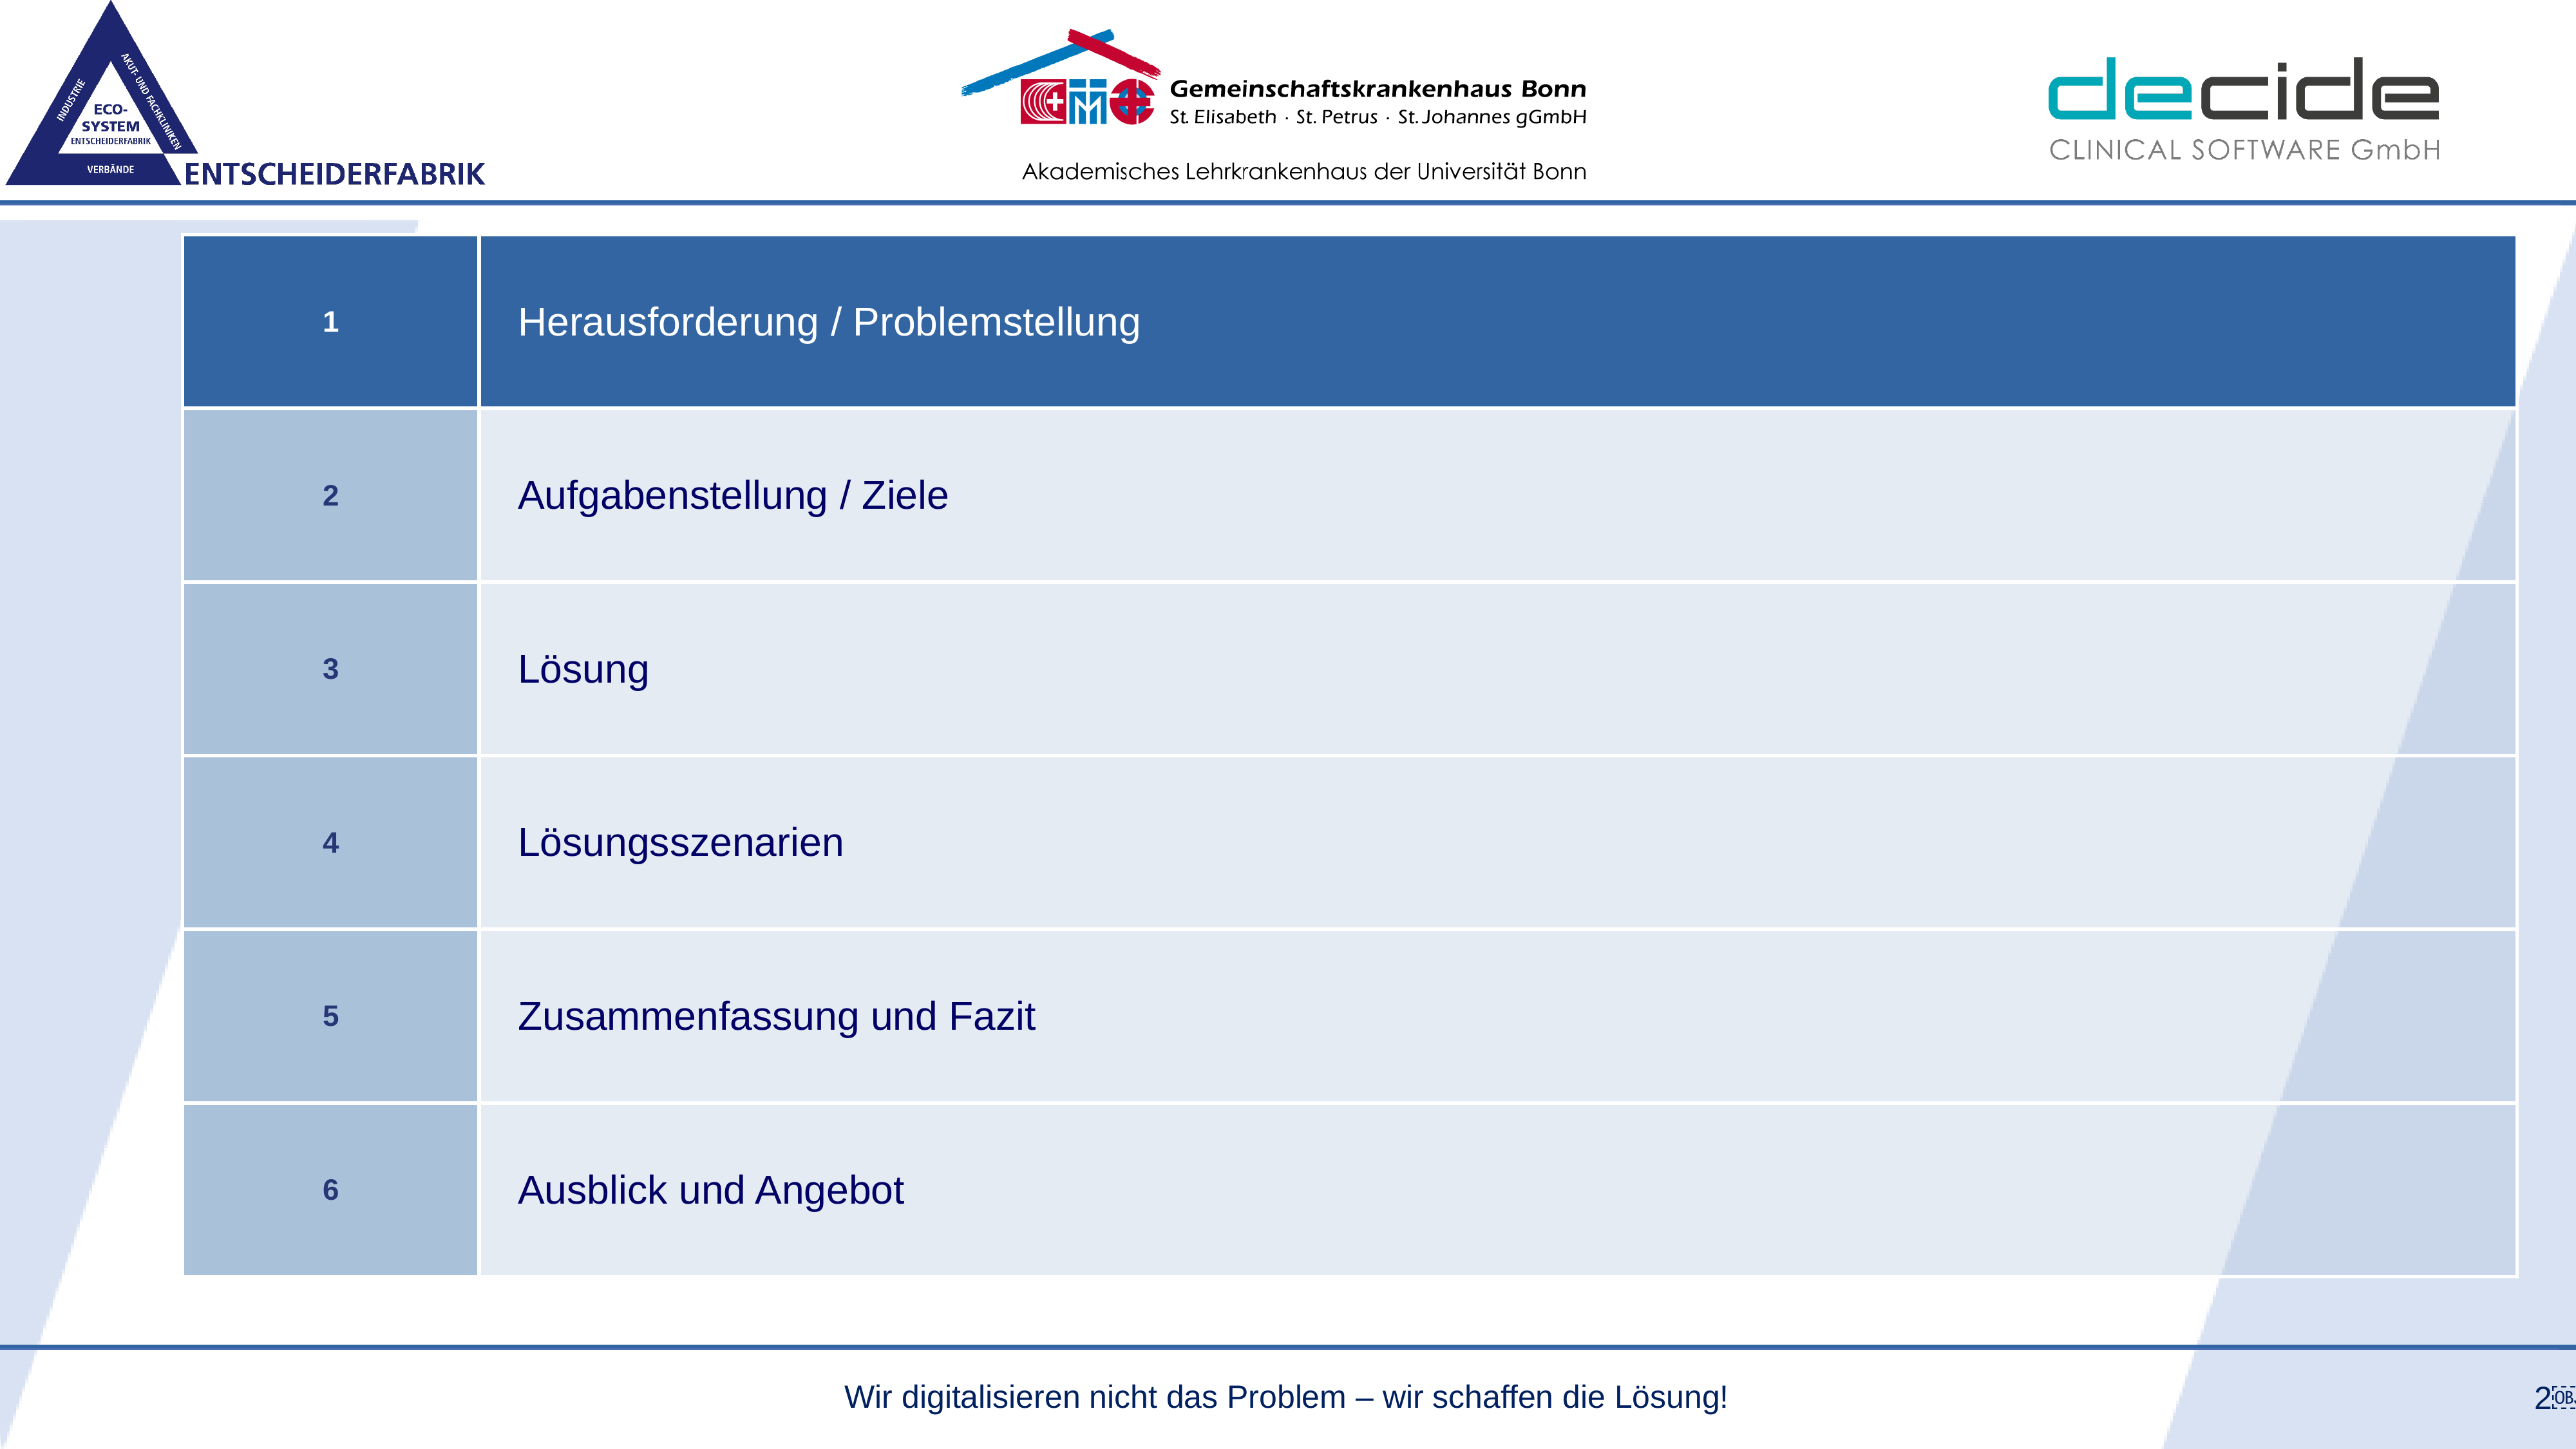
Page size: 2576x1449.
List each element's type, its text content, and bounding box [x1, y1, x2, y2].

table_cell 5 [184, 931, 477, 1101]
table_cell Zusammenfassung und Fazit [481, 931, 2515, 1101]
table_cell 4 [184, 757, 477, 927]
table_cell 3 [184, 584, 477, 754]
table_cell Lösung [481, 584, 2515, 754]
table_cell Lösungsszenarien [481, 757, 2515, 927]
picture [961, 29, 1596, 196]
table_header Herausforderung / Problemstellung [481, 236, 2515, 406]
table_cell 2 [184, 410, 477, 580]
picture [5, 0, 486, 191]
picture [0, 220, 2576, 1449]
picture [0, 200, 2576, 205]
table_cell Ausblick und Angebot [481, 1105, 2515, 1275]
table_header 1 [184, 236, 477, 406]
picture [2049, 57, 2439, 160]
table_cell 6 [184, 1105, 477, 1275]
table_cell Aufgabenstellung / Ziele [481, 410, 2515, 580]
